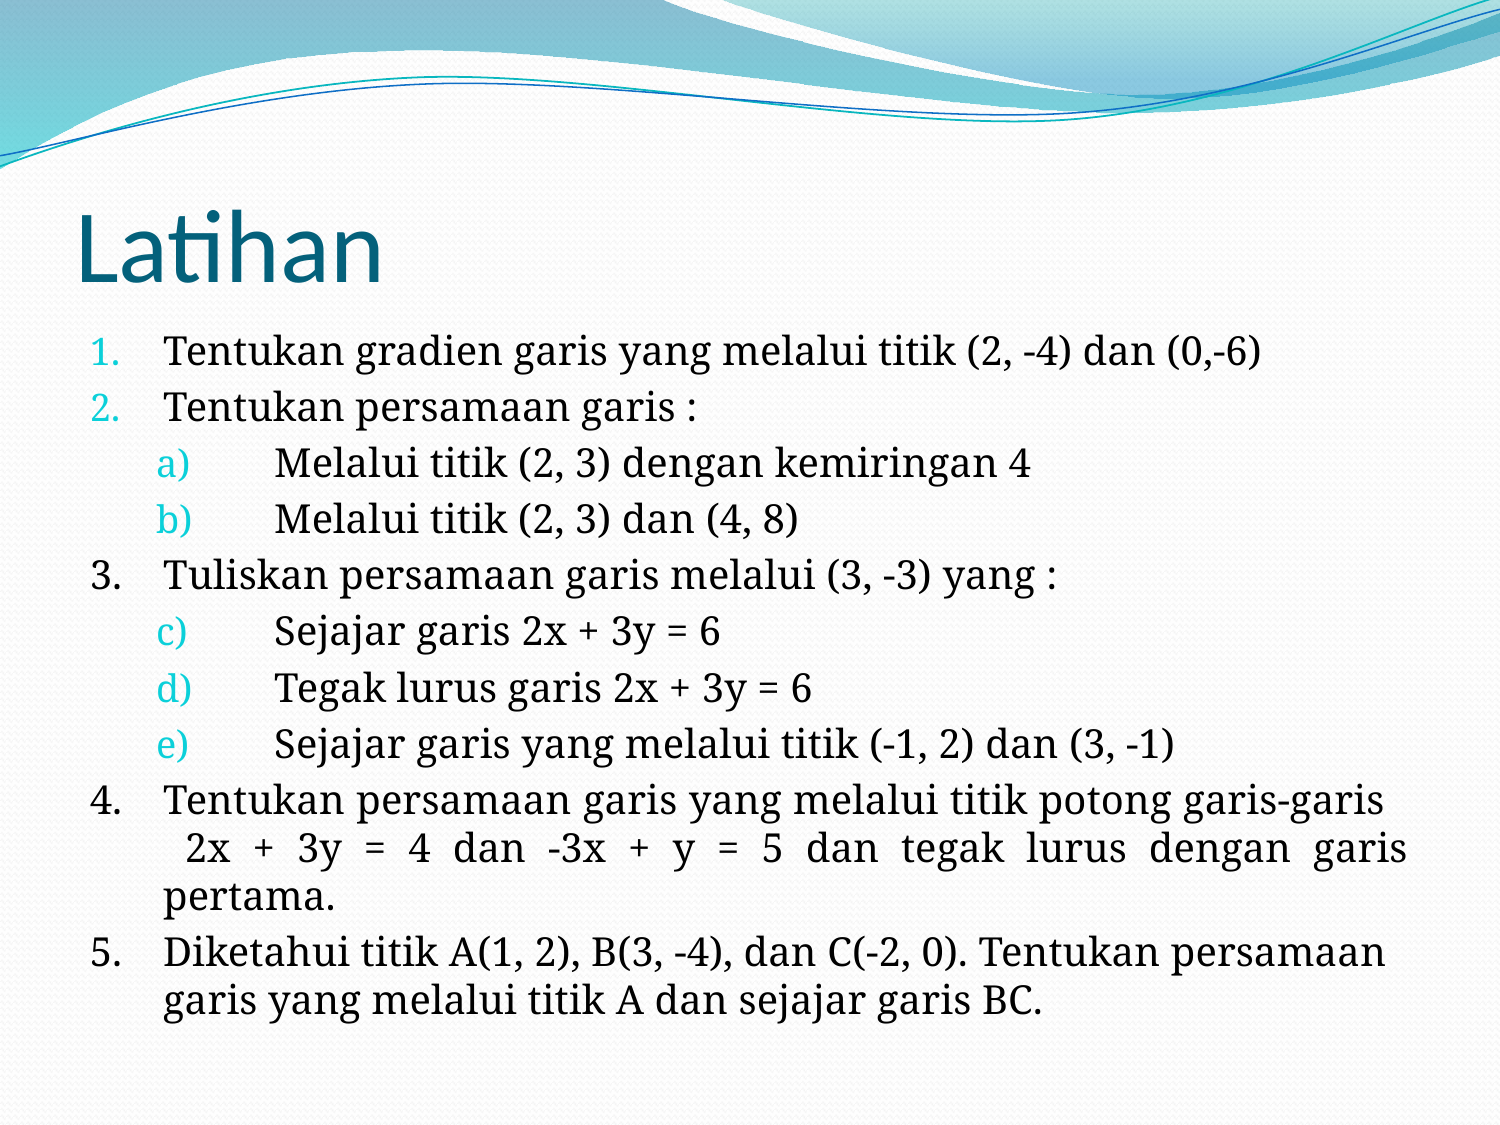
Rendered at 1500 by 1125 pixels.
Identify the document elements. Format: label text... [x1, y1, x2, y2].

list Tentukan gradien garis yang melalui titik (2, -4) dan (0,-6) Tentukan persamaan garis : Melalui titik (2, 3) dengan kemiringan 4 Melalui titik (2, 3) dan (4, 8) 3. Tuliskan persamaan garis melalui (3, -3) yang : Sejajar garis 2x + 3y = 6 Tegak lurus garis 2x + 3y = 6 Sejajar garis yang melalui titik (-1, 2) dan (3, -1) 4. Tentukan persamaan garis yang melalui titik potong garis-garis 2x + 3y = 4 dan -3x + y = 5 dan tegak lurus dengan garis pertama. 5. Diketahui titik A(1, 2), B(3, -4), dan C(-2, 0). Tentukan persamaan garis yang melalui titik A dan sejajar garis BC. [75, 317, 1425, 1038]
title Latihan [75, 115, 1425, 303]
